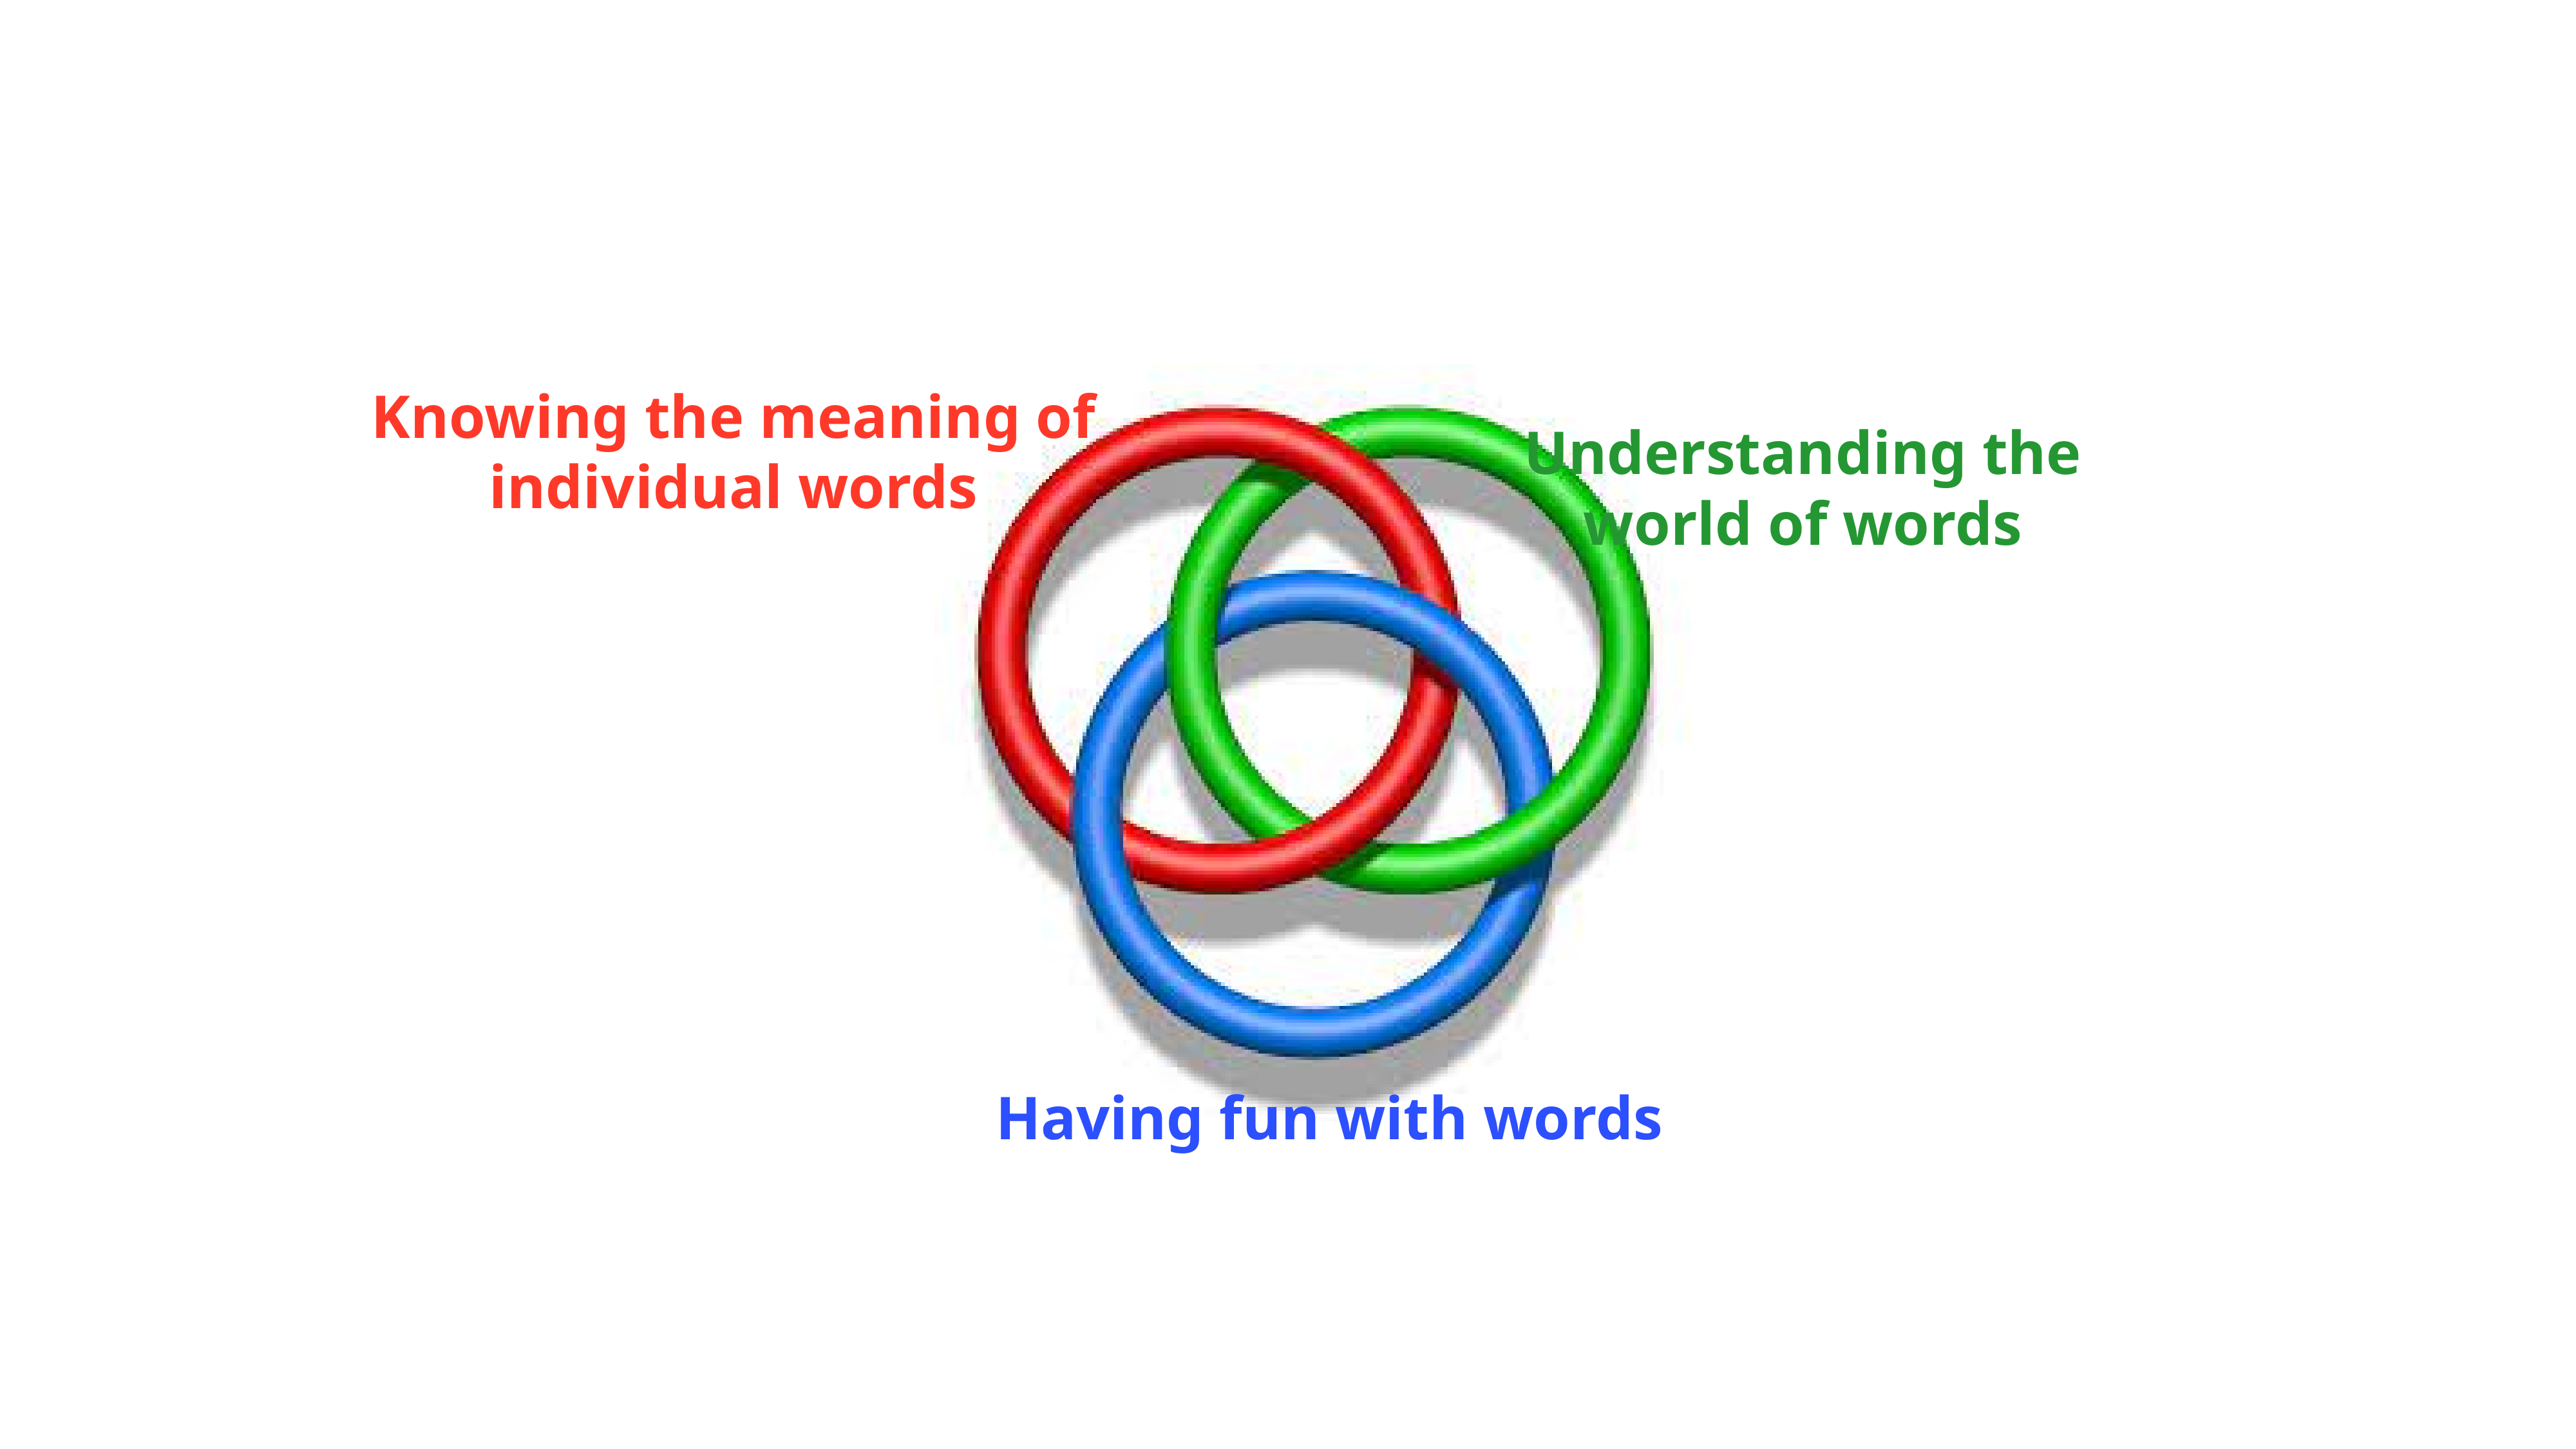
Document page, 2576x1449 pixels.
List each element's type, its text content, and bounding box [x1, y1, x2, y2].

picture [934, 365, 1694, 1121]
text_box Understanding the world of words [1694, 411, 2087, 561]
text_box Knowing the meaning of individual words [367, 374, 934, 525]
text_box Having fun with words [991, 1121, 1667, 1156]
